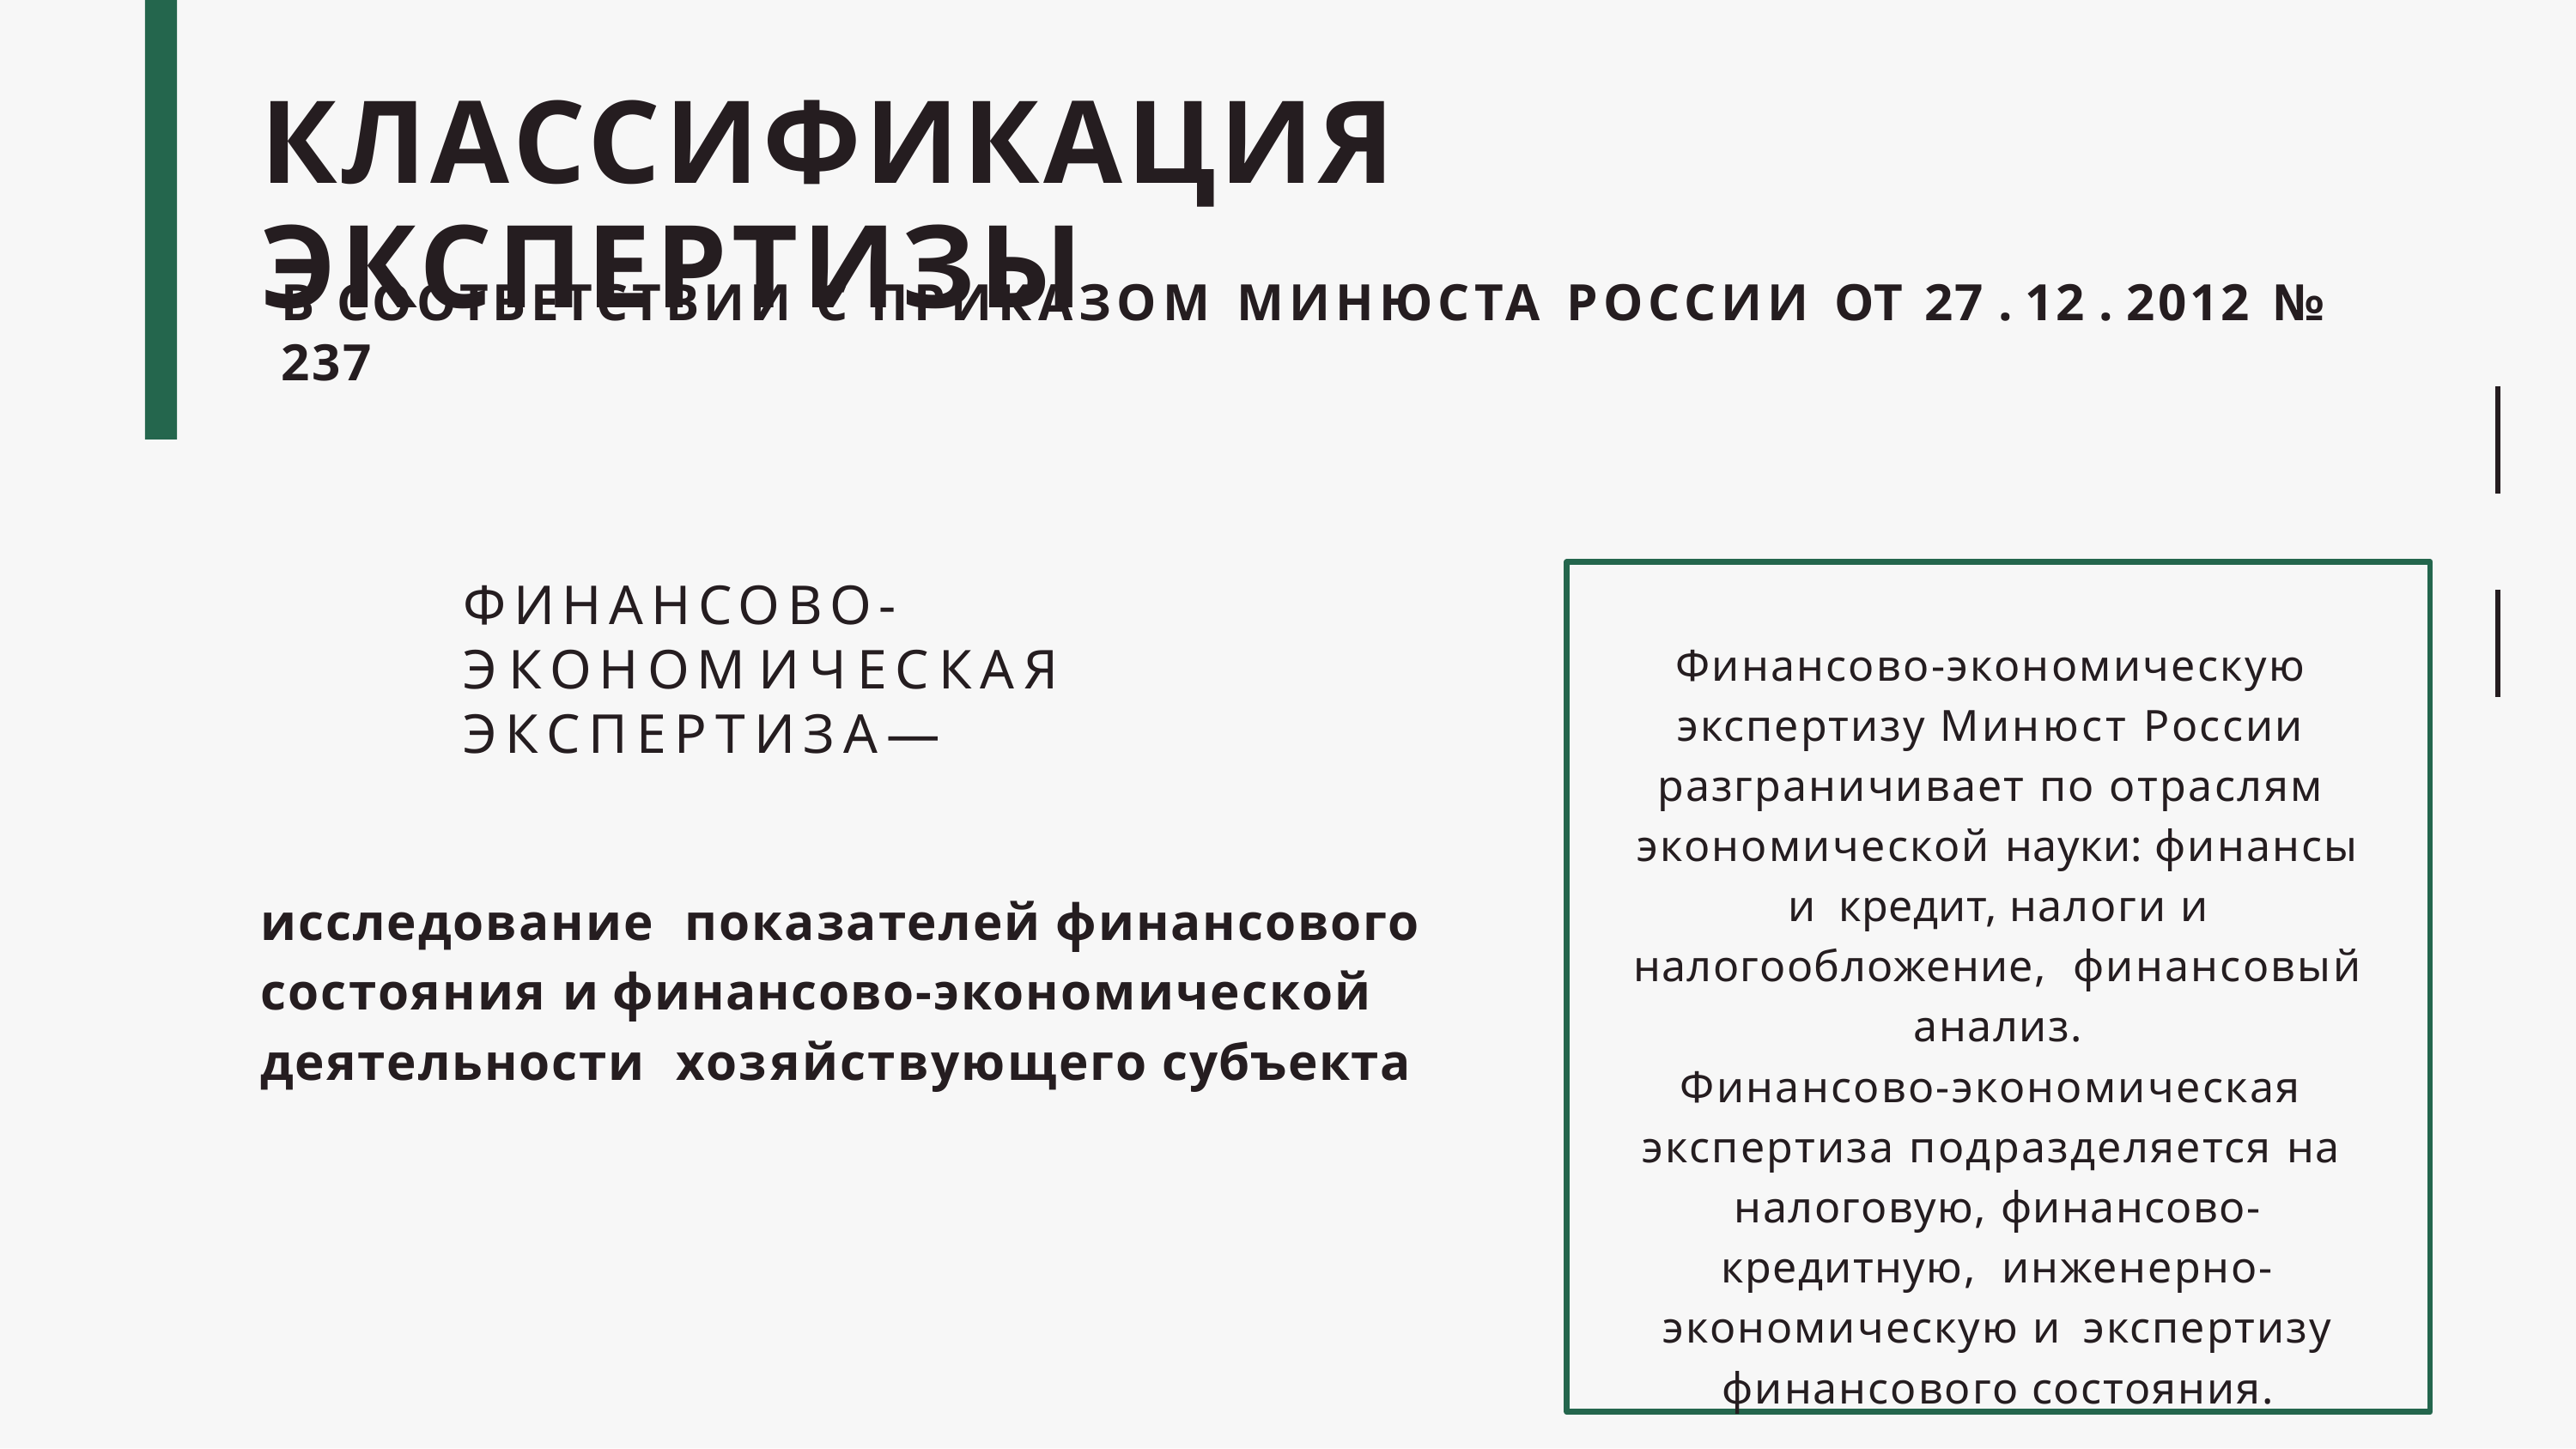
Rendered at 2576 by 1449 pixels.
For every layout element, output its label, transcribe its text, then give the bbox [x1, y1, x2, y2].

text_box [144, 0, 178, 440]
text_box В СООТВЕТСТВИИ С ПРИКАЗОМ МИНЮСТА РОССИИ ОТ 27 . 12 . 2012 № 237 [278, 268, 2330, 391]
text_box ФИНАНСОВО- ЭКОНОМИЧЕСКАЯ ЭКСПЕРТИЗА— [461, 569, 1359, 765]
title КЛАССИФИКАЦИЯ ЭКСПЕРТИЗЫ [258, 64, 2179, 331]
text_box Финансово-экономическую экспертизу Минюст России разграничивает по отраслям экономической науки: финансы и кредит, налоги и налогообложение, финансовый анализ. Финансово-экономическая экспертиза подразделяется на налоговую, финансово-кредитную, инженерно-экономическую и экспертизу финансового состояния. [1566, 561, 2431, 1412]
text_box исследование показателей финансового состояния и финансово-экономической деятельности хозяйствующего субъекта [258, 879, 1498, 1090]
